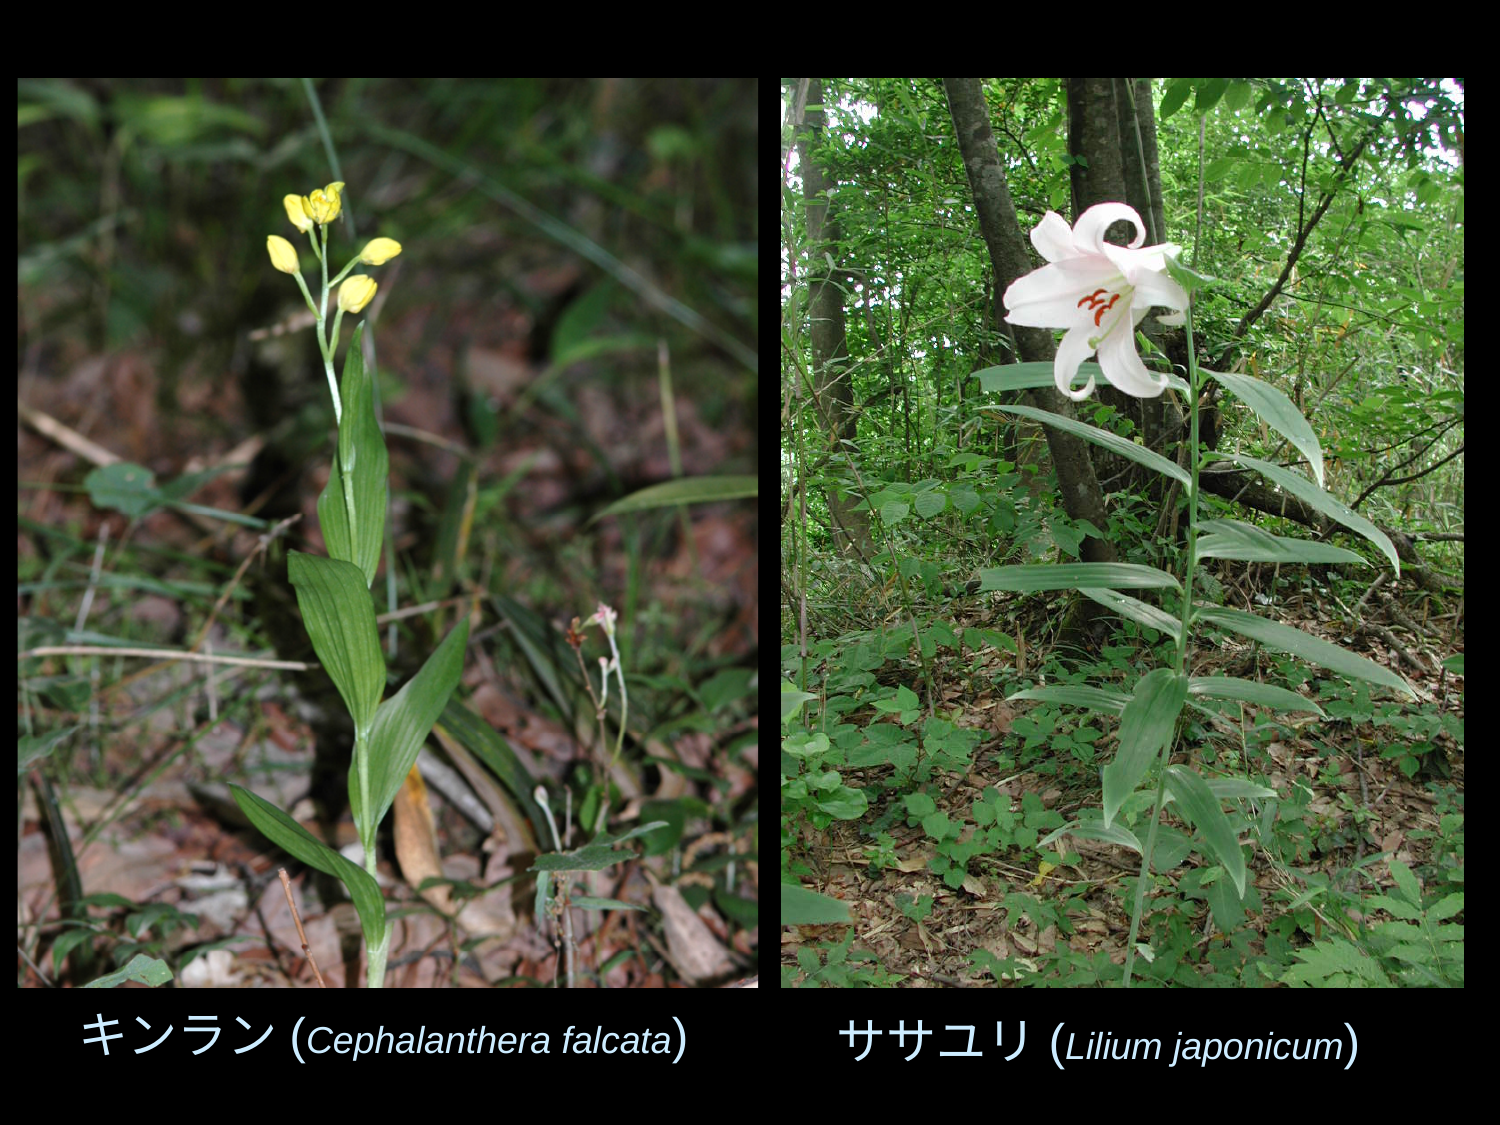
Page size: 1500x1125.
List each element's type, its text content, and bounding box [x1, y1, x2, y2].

picture [781, 77, 1464, 988]
text_box ササユリ(Lilium japonicum) [797, 997, 1400, 1083]
picture [17, 77, 759, 988]
title キンラン(Cephalanthera falcata) [40, 997, 727, 1069]
